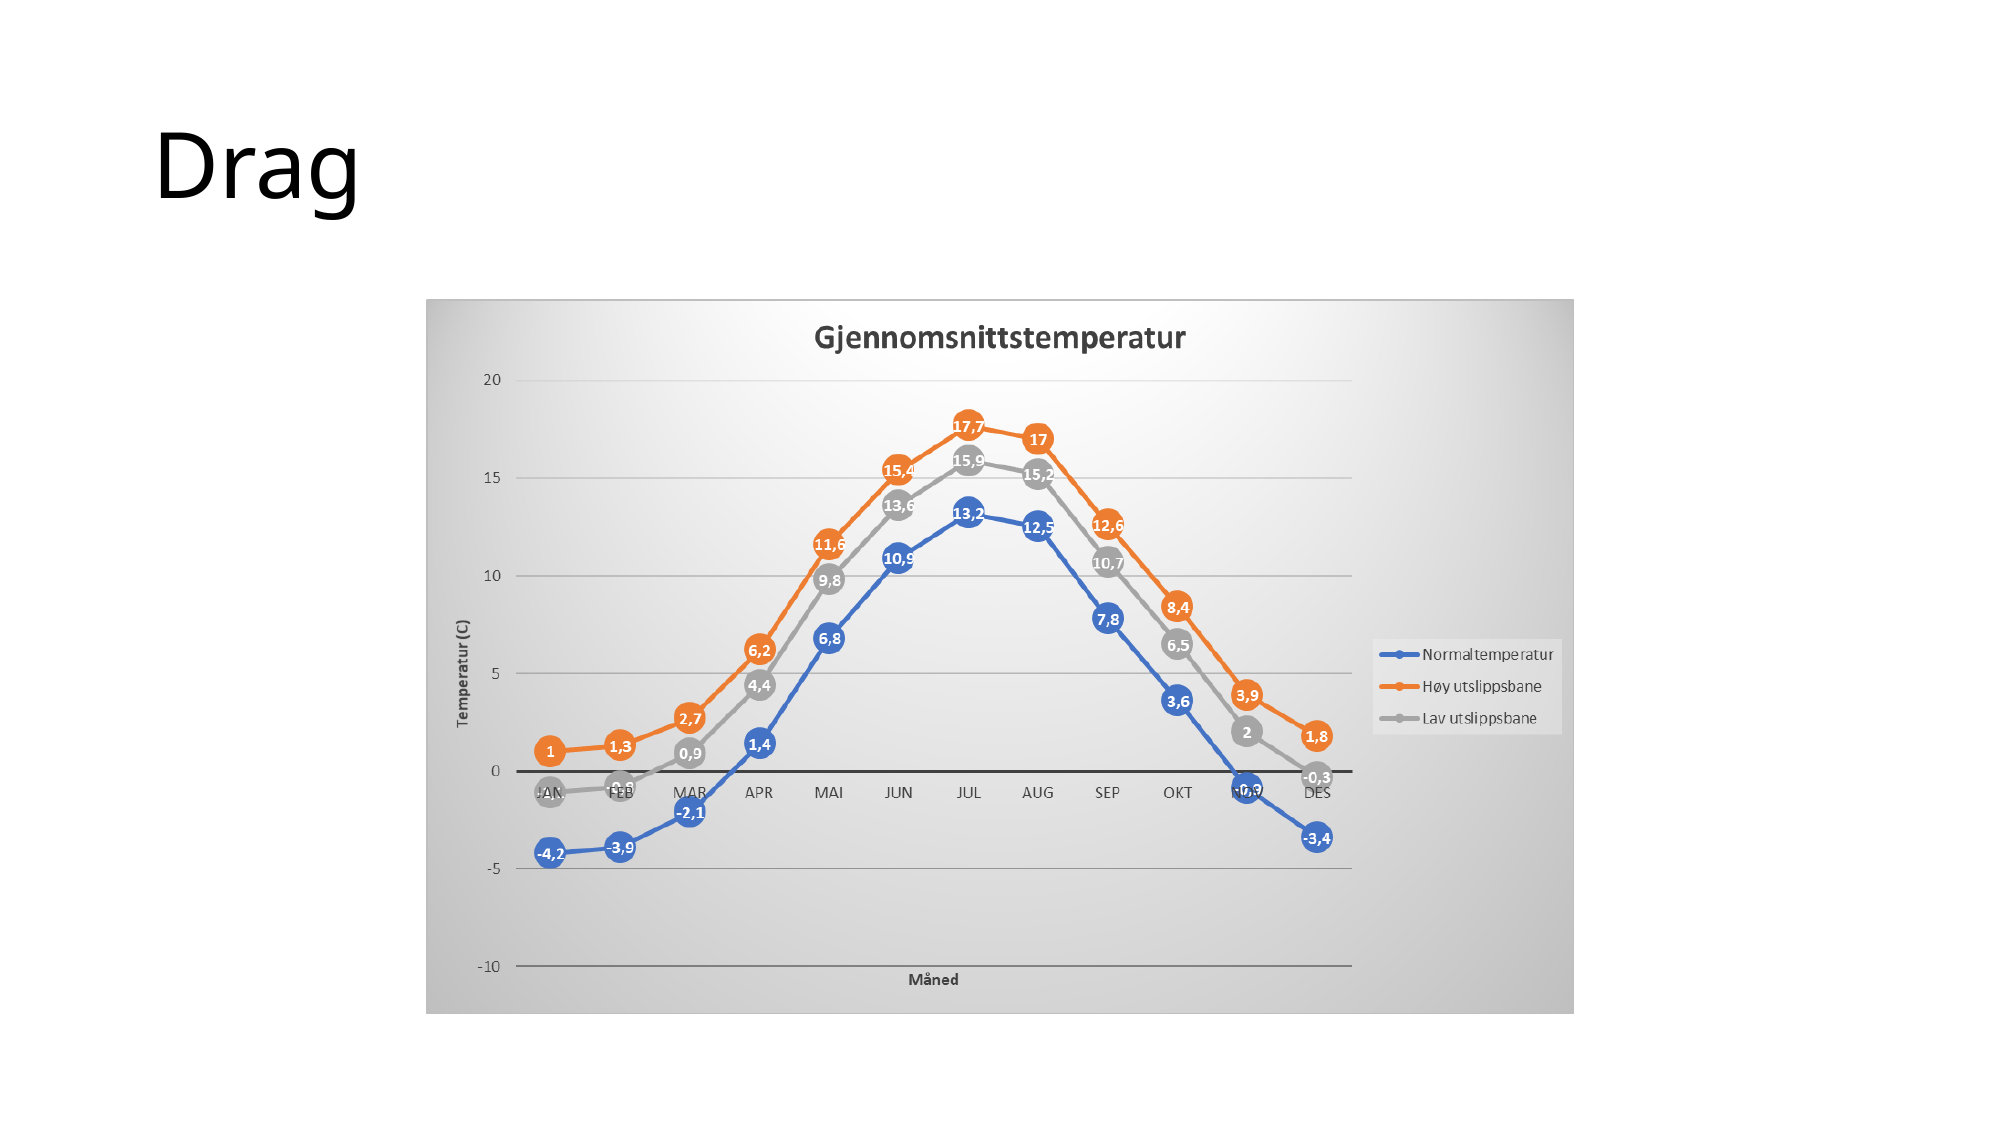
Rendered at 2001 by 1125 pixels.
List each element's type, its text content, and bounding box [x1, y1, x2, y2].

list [426, 299, 1574, 1014]
title Drag [137, 59, 1863, 278]
